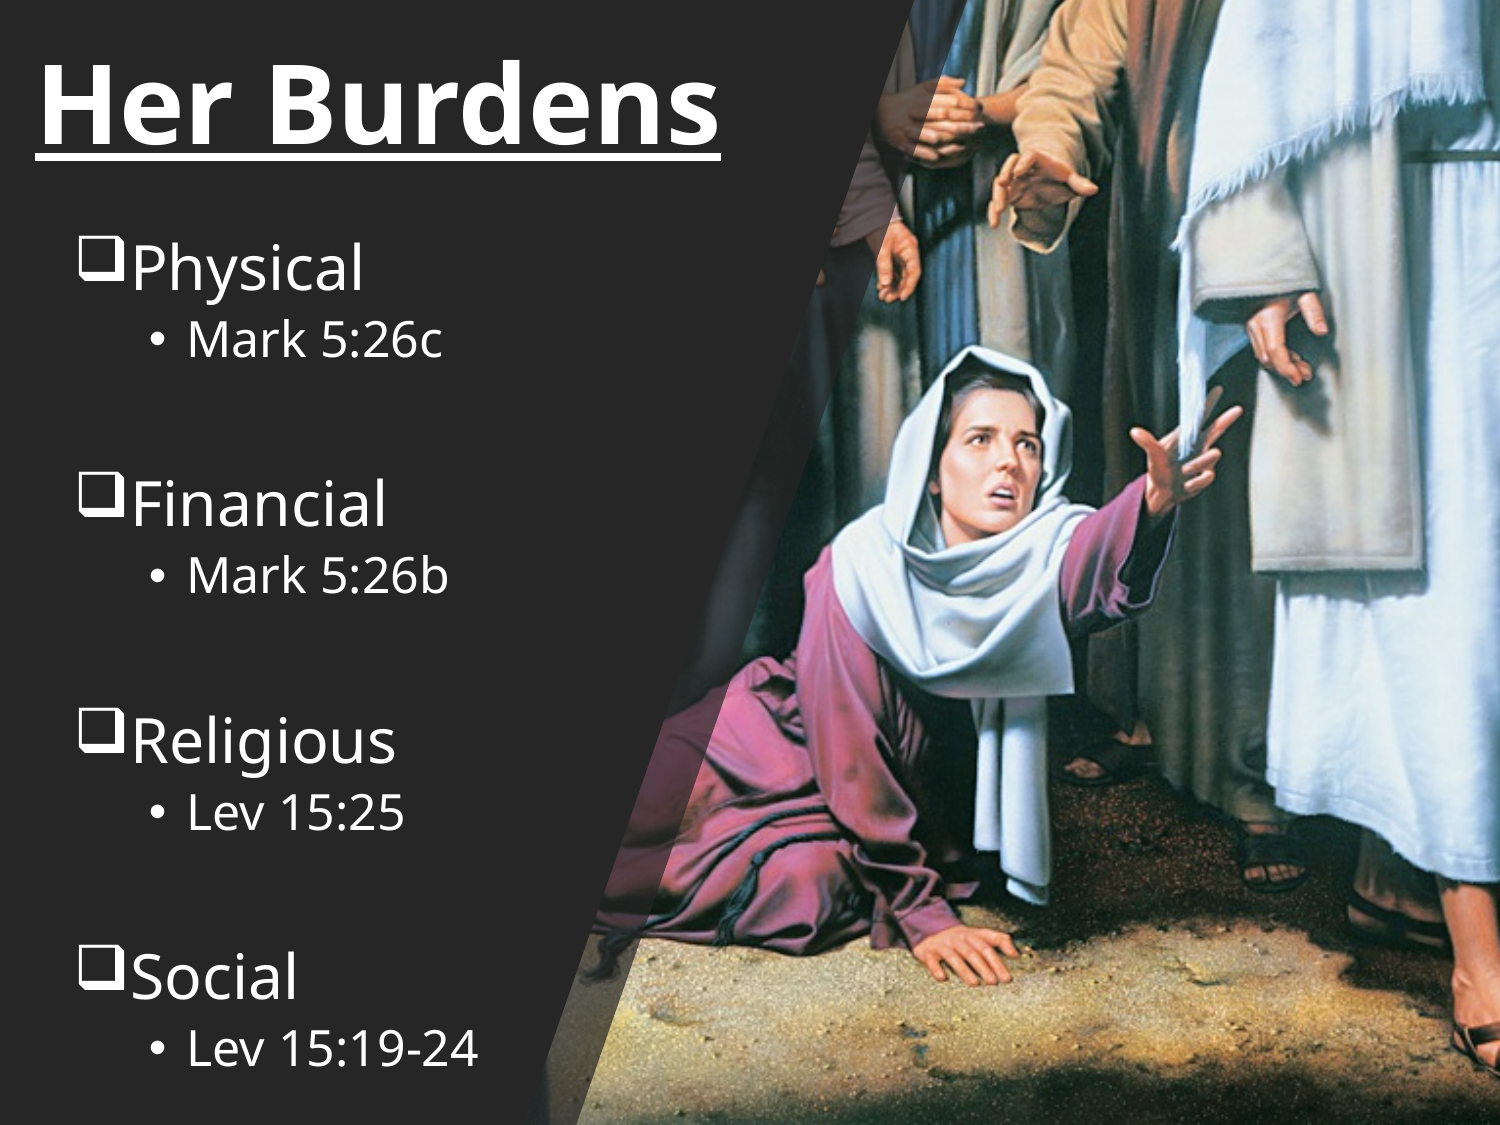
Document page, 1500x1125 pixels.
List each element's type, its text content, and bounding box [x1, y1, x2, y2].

picture [506, 0, 1500, 1125]
title Her Burdens [20, 0, 506, 218]
list Physical Mark 5:26c Financial Mark 5:26b Religious Lev 15:25 Social Lev 15:19-24 [58, 229, 506, 1023]
text_box [0, 0, 506, 1125]
